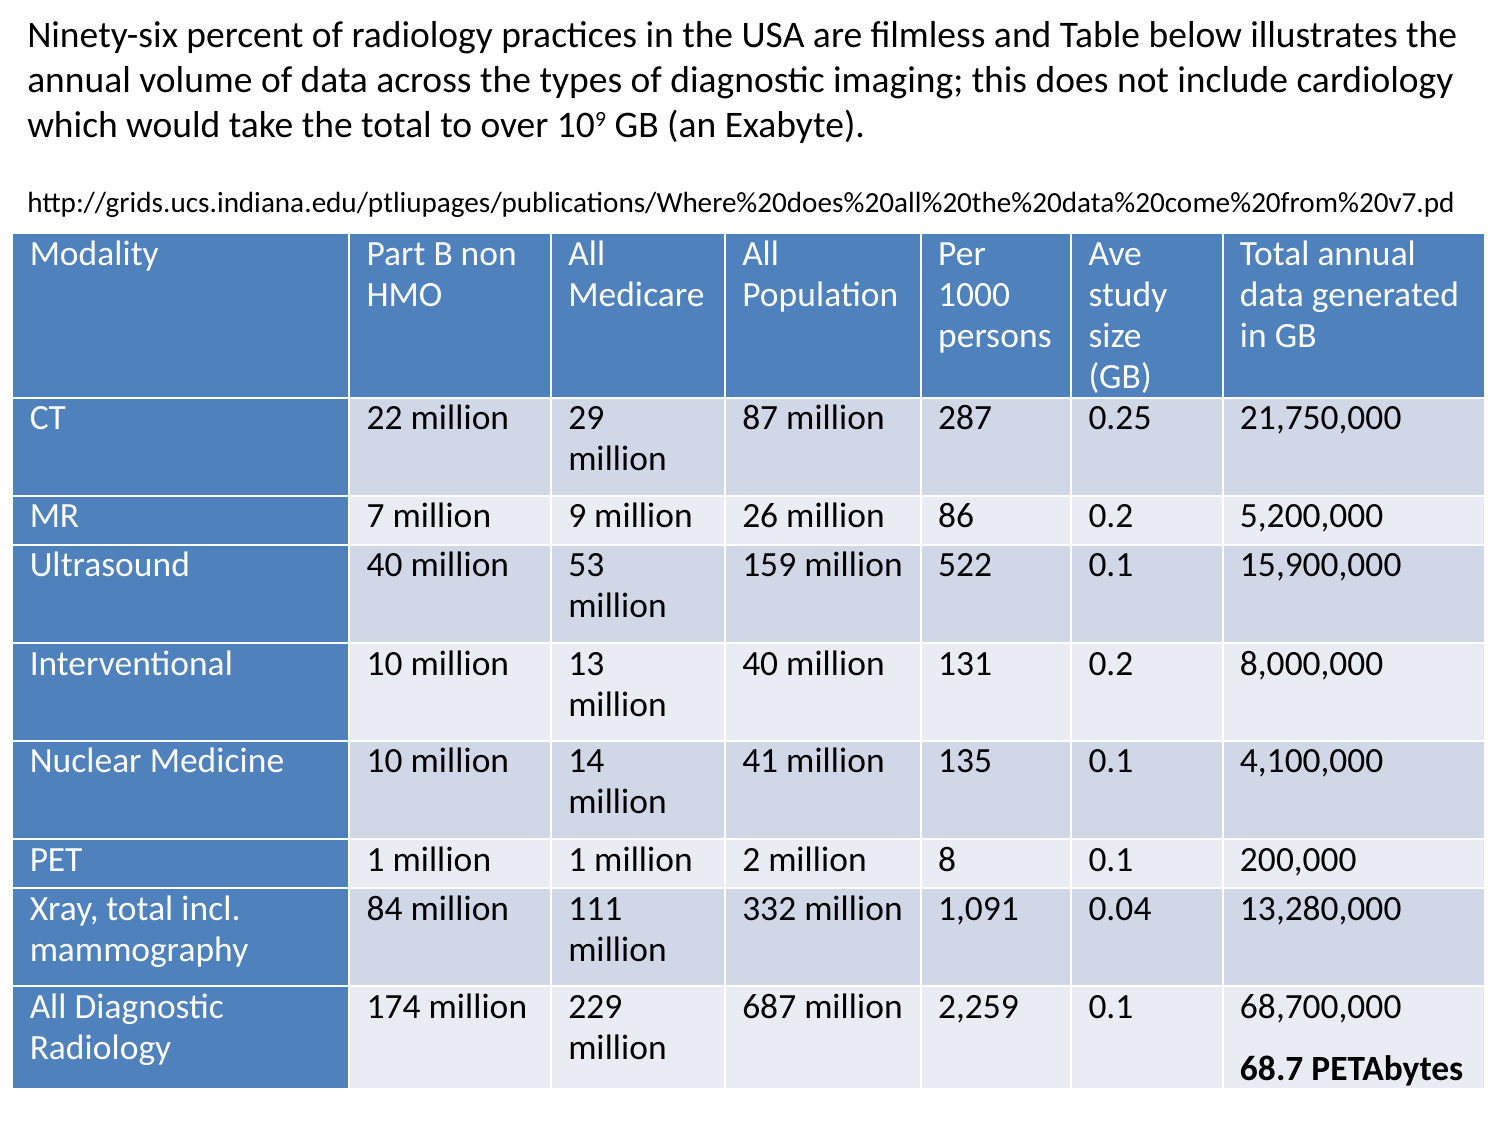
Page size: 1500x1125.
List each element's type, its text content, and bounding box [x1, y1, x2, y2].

table_cell 131 [922, 644, 1070, 740]
table_cell 10 million [350, 742, 550, 838]
table_cell 229 million [552, 987, 724, 1088]
table_cell 1,091 [922, 889, 1070, 985]
table_cell 14 million [552, 742, 724, 838]
table_cell 287 [922, 399, 1070, 495]
table_cell 86 [922, 497, 1070, 544]
table_cell CT [13, 399, 348, 495]
table_cell 9 million [552, 497, 724, 544]
table_cell 0.1 [1072, 742, 1222, 838]
table_cell 2,259 [922, 987, 1070, 1088]
table_cell 5,200,000 [1224, 497, 1484, 544]
table_cell 7 million [350, 497, 550, 544]
table_cell 1 million [552, 840, 724, 887]
table_cell 40 million [350, 546, 550, 642]
table_cell 21,750,000 [1224, 399, 1484, 495]
table_cell 13,280,000 [1224, 889, 1484, 985]
table_header All Population [726, 234, 920, 397]
table_header Ave study size (GB) [1072, 234, 1222, 397]
table_cell 8,000,000 [1224, 644, 1484, 740]
table_cell 174 million [350, 987, 550, 1088]
table_cell 135 [922, 742, 1070, 838]
table_cell 13 million [552, 644, 724, 740]
table_cell 332 million [726, 889, 920, 985]
table_cell Nuclear Medicine [13, 742, 348, 838]
table_cell 68,700,000 68.7 PETAbytes [1224, 987, 1484, 1088]
text_box http://grids.ucs.indiana.edu/ptliupages/publications/Where%20does%20all%20the%20data%20come%20from%20v7.pd [12, 175, 1475, 226]
table_cell 84 million [350, 889, 550, 985]
table_cell 4,100,000 [1224, 742, 1484, 838]
table_cell 0.1 [1072, 840, 1222, 887]
table_cell Ultrasound [13, 546, 348, 642]
table_cell All Diagnostic Radiology [13, 987, 348, 1088]
table_cell 22 million [350, 399, 550, 495]
table_header Total annual data generated in GB [1224, 234, 1484, 397]
table_cell 200,000 [1224, 840, 1484, 887]
table_cell PET [13, 840, 348, 887]
table_cell 8 [922, 840, 1070, 887]
table_cell Xray, total incl. mammography [13, 889, 348, 985]
table_cell 26 million [726, 497, 920, 544]
text_box Ninety-six percent of radiology practices in the USA are filmless and Table below illustrates the annual volume of data across the types of diagnostic imaging; this does not include cardiology which would take the total to over 109 GB (an Exabyte). [12, 2, 1500, 153]
table_cell 0.1 [1072, 546, 1222, 642]
table_cell 687 million [726, 987, 920, 1088]
table_cell 41 million [726, 742, 920, 838]
table_cell MR [13, 497, 348, 544]
table_cell 0.04 [1072, 889, 1222, 985]
table_cell 10 million [350, 644, 550, 740]
table_cell 15,900,000 [1224, 546, 1484, 642]
table_cell Interventional [13, 644, 348, 740]
table_cell 522 [922, 546, 1070, 642]
table_cell 111 million [552, 889, 724, 985]
table_header All Medicare [552, 234, 724, 397]
table_cell 87 million [726, 399, 920, 495]
table_cell 40 million [726, 644, 920, 740]
table_cell 0.2 [1072, 497, 1222, 544]
table_cell 29 million [552, 399, 724, 495]
table_header Per 1000 persons [922, 234, 1070, 397]
table_cell 159 million [726, 546, 920, 642]
table_header Modality [13, 234, 348, 397]
table_cell 1 million [350, 840, 550, 887]
table_cell 2 million [726, 840, 920, 887]
table_header Part B non HMO [350, 234, 550, 397]
table_cell 0.2 [1072, 644, 1222, 740]
table_cell 0.25 [1072, 399, 1222, 495]
table_cell 0.1 [1072, 987, 1222, 1088]
table_cell 53 million [552, 546, 724, 642]
